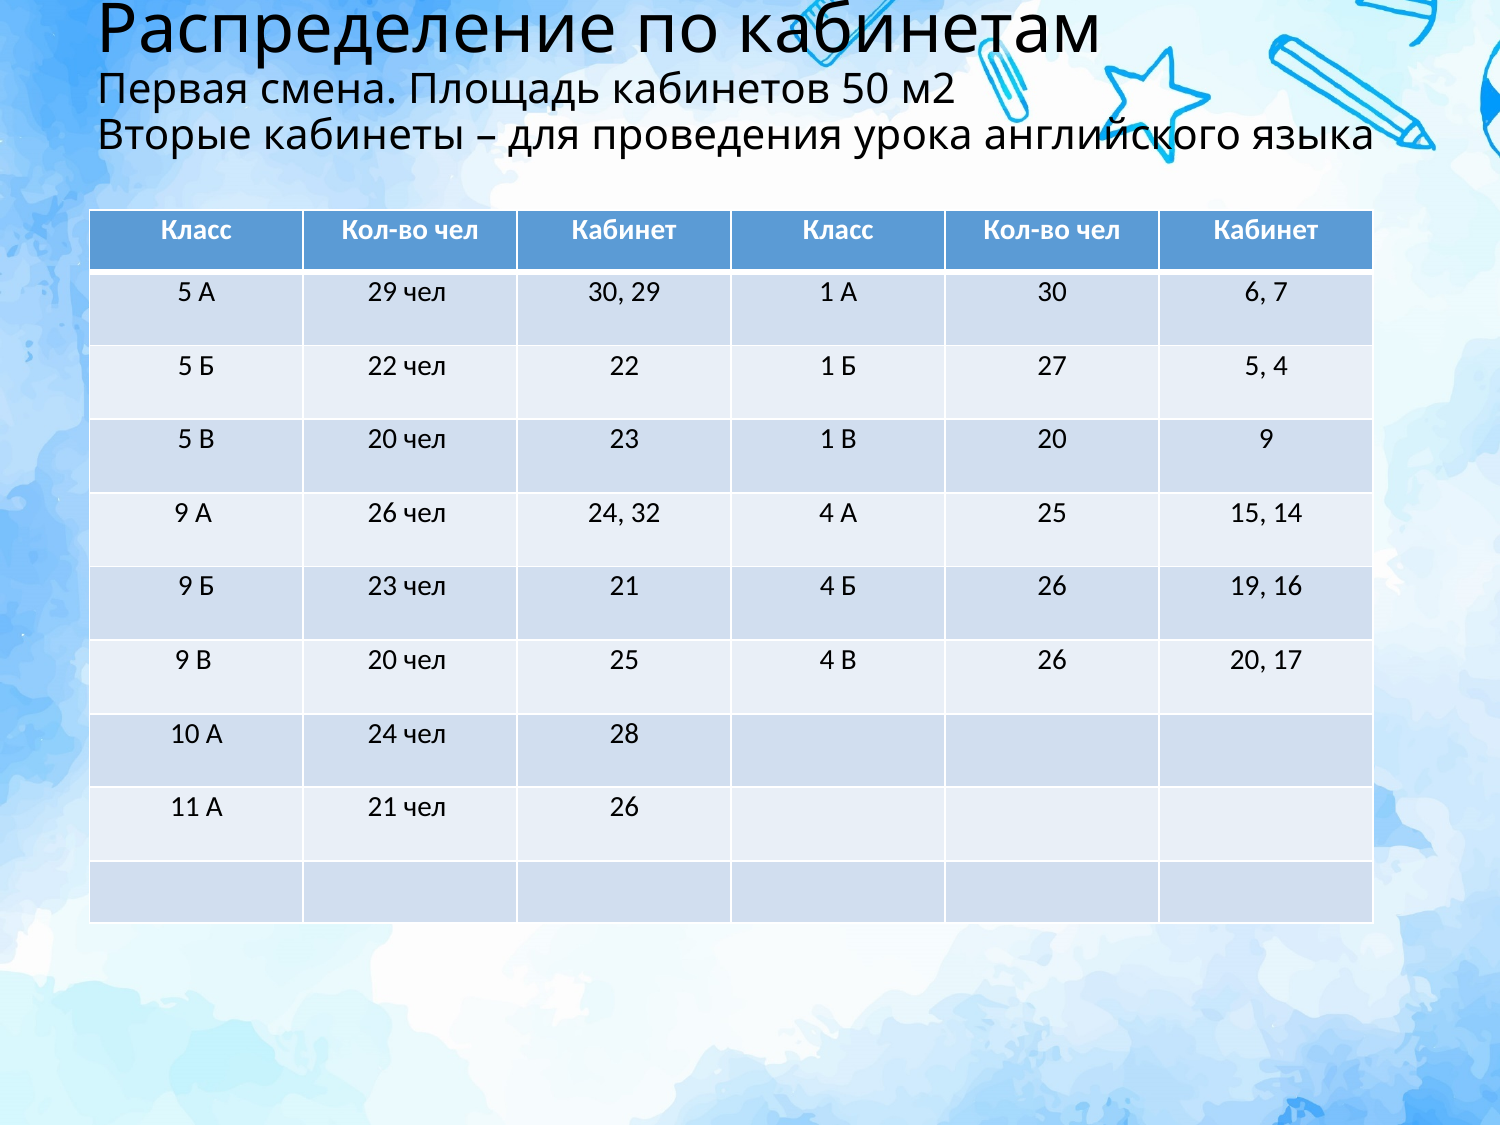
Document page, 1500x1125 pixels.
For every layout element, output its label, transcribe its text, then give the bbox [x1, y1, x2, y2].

title Распределение по кабинетам Первая смена. Площадь кабинетов 50 м2 Вторые кабинеты – для проведения урока английского языка [81, 0, 1500, 167]
table_cell 20 чел [304, 420, 516, 492]
table_cell 1 Б [732, 346, 944, 418]
table_header Кол-во чел [304, 211, 516, 269]
table_cell 9 В [90, 641, 302, 713]
table_cell 5 В [90, 420, 302, 492]
table_cell 4 Б [732, 567, 944, 639]
table_header Кабинет [1160, 211, 1372, 269]
table_cell 25 [946, 494, 1158, 566]
table_cell [732, 862, 944, 922]
table_cell 28 [518, 715, 730, 786]
table_cell 29 чел [304, 275, 516, 345]
table_cell [1160, 715, 1372, 786]
table_cell 9 А [90, 494, 302, 566]
table_cell 20, 17 [1160, 641, 1372, 713]
table_cell 26 [518, 788, 730, 860]
table_cell 6, 7 [1160, 275, 1372, 345]
table_cell 20 [946, 420, 1158, 492]
table_cell [90, 862, 302, 922]
table_cell 30, 29 [518, 275, 730, 345]
picture [0, 0, 1500, 1125]
table_cell 24 чел [304, 715, 516, 786]
table_cell 1 В [732, 420, 944, 492]
table_cell [946, 788, 1158, 860]
table_cell 1 А [732, 275, 944, 345]
table_header Класс [732, 211, 944, 269]
table_header Класс [90, 211, 302, 269]
table_cell [1160, 788, 1372, 860]
table_cell 30 [946, 275, 1158, 345]
table_cell 5 Б [90, 346, 302, 418]
table_cell 21 [518, 567, 730, 639]
table_cell 26 [946, 567, 1158, 639]
table_cell 26 чел [304, 494, 516, 566]
table_cell 21 чел [304, 788, 516, 860]
table_cell 5 А [90, 275, 302, 345]
table_cell 25 [518, 641, 730, 713]
table_cell 22 [518, 346, 730, 418]
table_cell 5, 4 [1160, 346, 1372, 418]
table_cell 9 [1160, 420, 1372, 492]
table_cell 11 А [90, 788, 302, 860]
table_header Кабинет [518, 211, 730, 269]
table_cell 4 А [732, 494, 944, 566]
table_cell 22 чел [304, 346, 516, 418]
table_cell [518, 862, 730, 922]
table_cell [304, 862, 516, 922]
table_cell 19, 16 [1160, 567, 1372, 639]
table_cell 23 [518, 420, 730, 492]
table_cell 4 В [732, 641, 944, 713]
table_cell [732, 788, 944, 860]
table_cell 26 [946, 641, 1158, 713]
table_header Кол-во чел [946, 211, 1158, 269]
table_cell 20 чел [304, 641, 516, 713]
table_cell [946, 715, 1158, 786]
table_cell [1160, 862, 1372, 922]
table_cell [732, 715, 944, 786]
table_cell 9 Б [90, 567, 302, 639]
table_cell 10 А [90, 715, 302, 786]
table_cell [946, 862, 1158, 922]
table_cell 15, 14 [1160, 494, 1372, 566]
table_cell 23 чел [304, 567, 516, 639]
table_cell 24, 32 [518, 494, 730, 566]
table_cell 27 [946, 346, 1158, 418]
